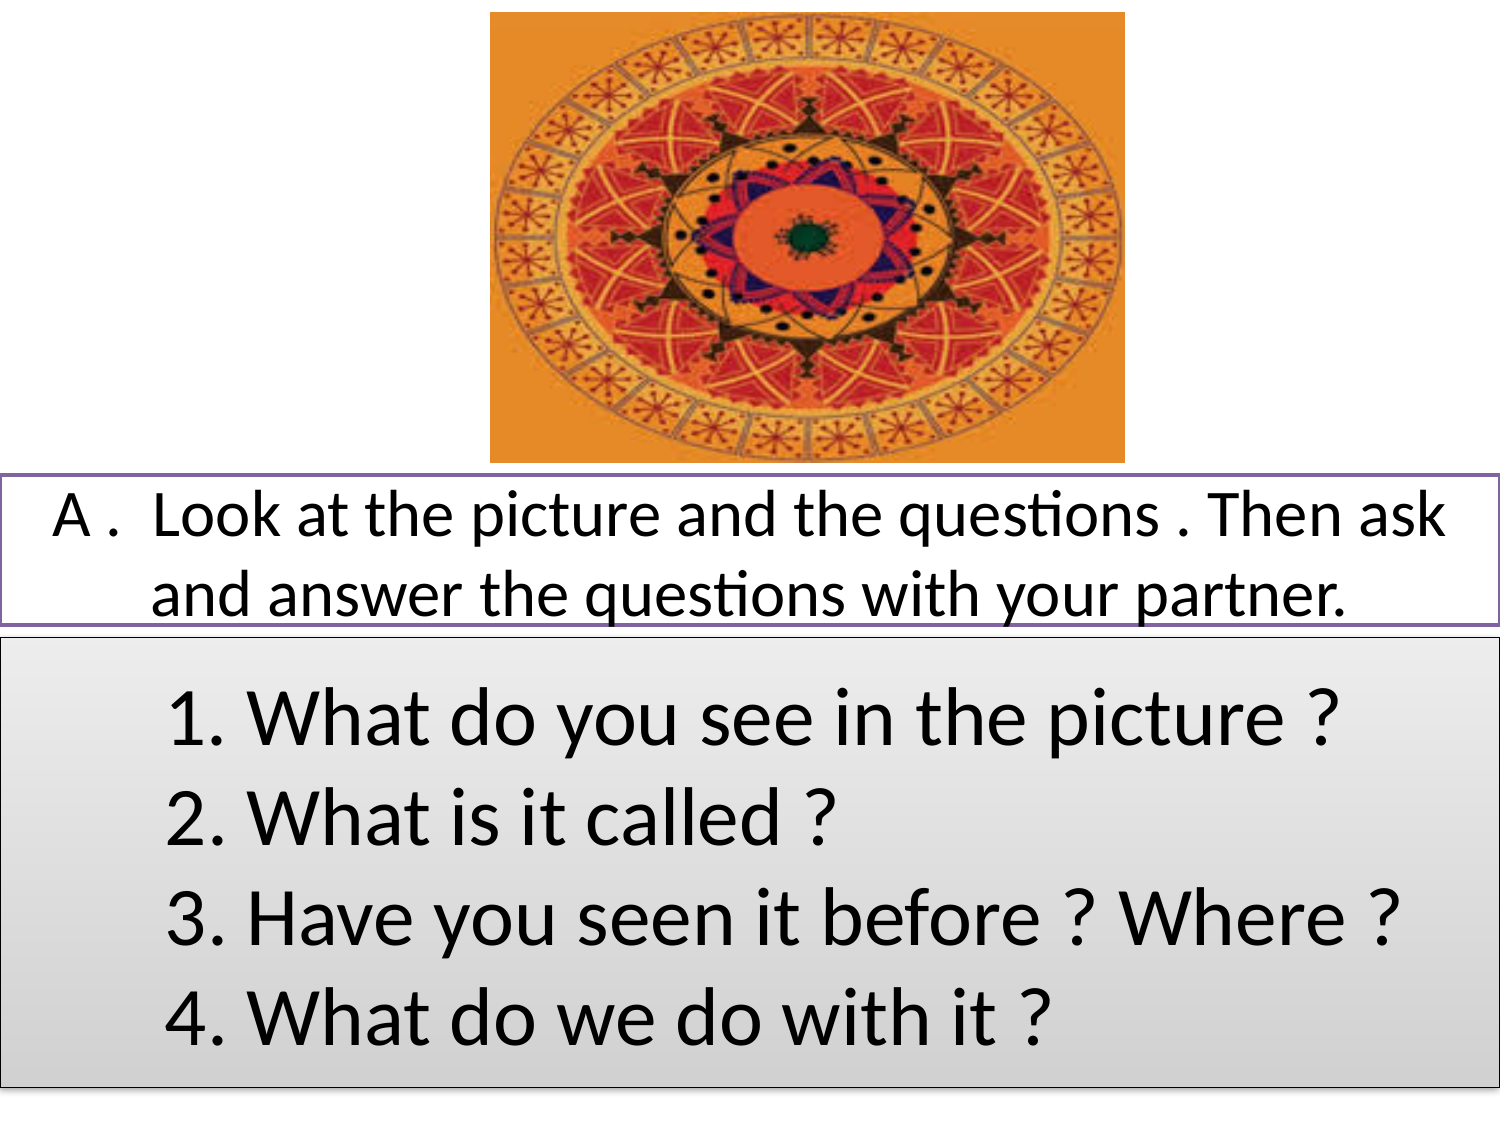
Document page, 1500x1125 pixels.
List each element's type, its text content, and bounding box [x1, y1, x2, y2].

text_box A . Look at the picture and the questions . Then ask and answer the questions with your partner. [0, 473, 1500, 627]
text_box What do you see in the picture ? 2. What is it called ? 3. Have you seen it before ? Where ? 4. What do we do with it ? [0, 637, 1500, 1088]
picture [490, 12, 1126, 463]
